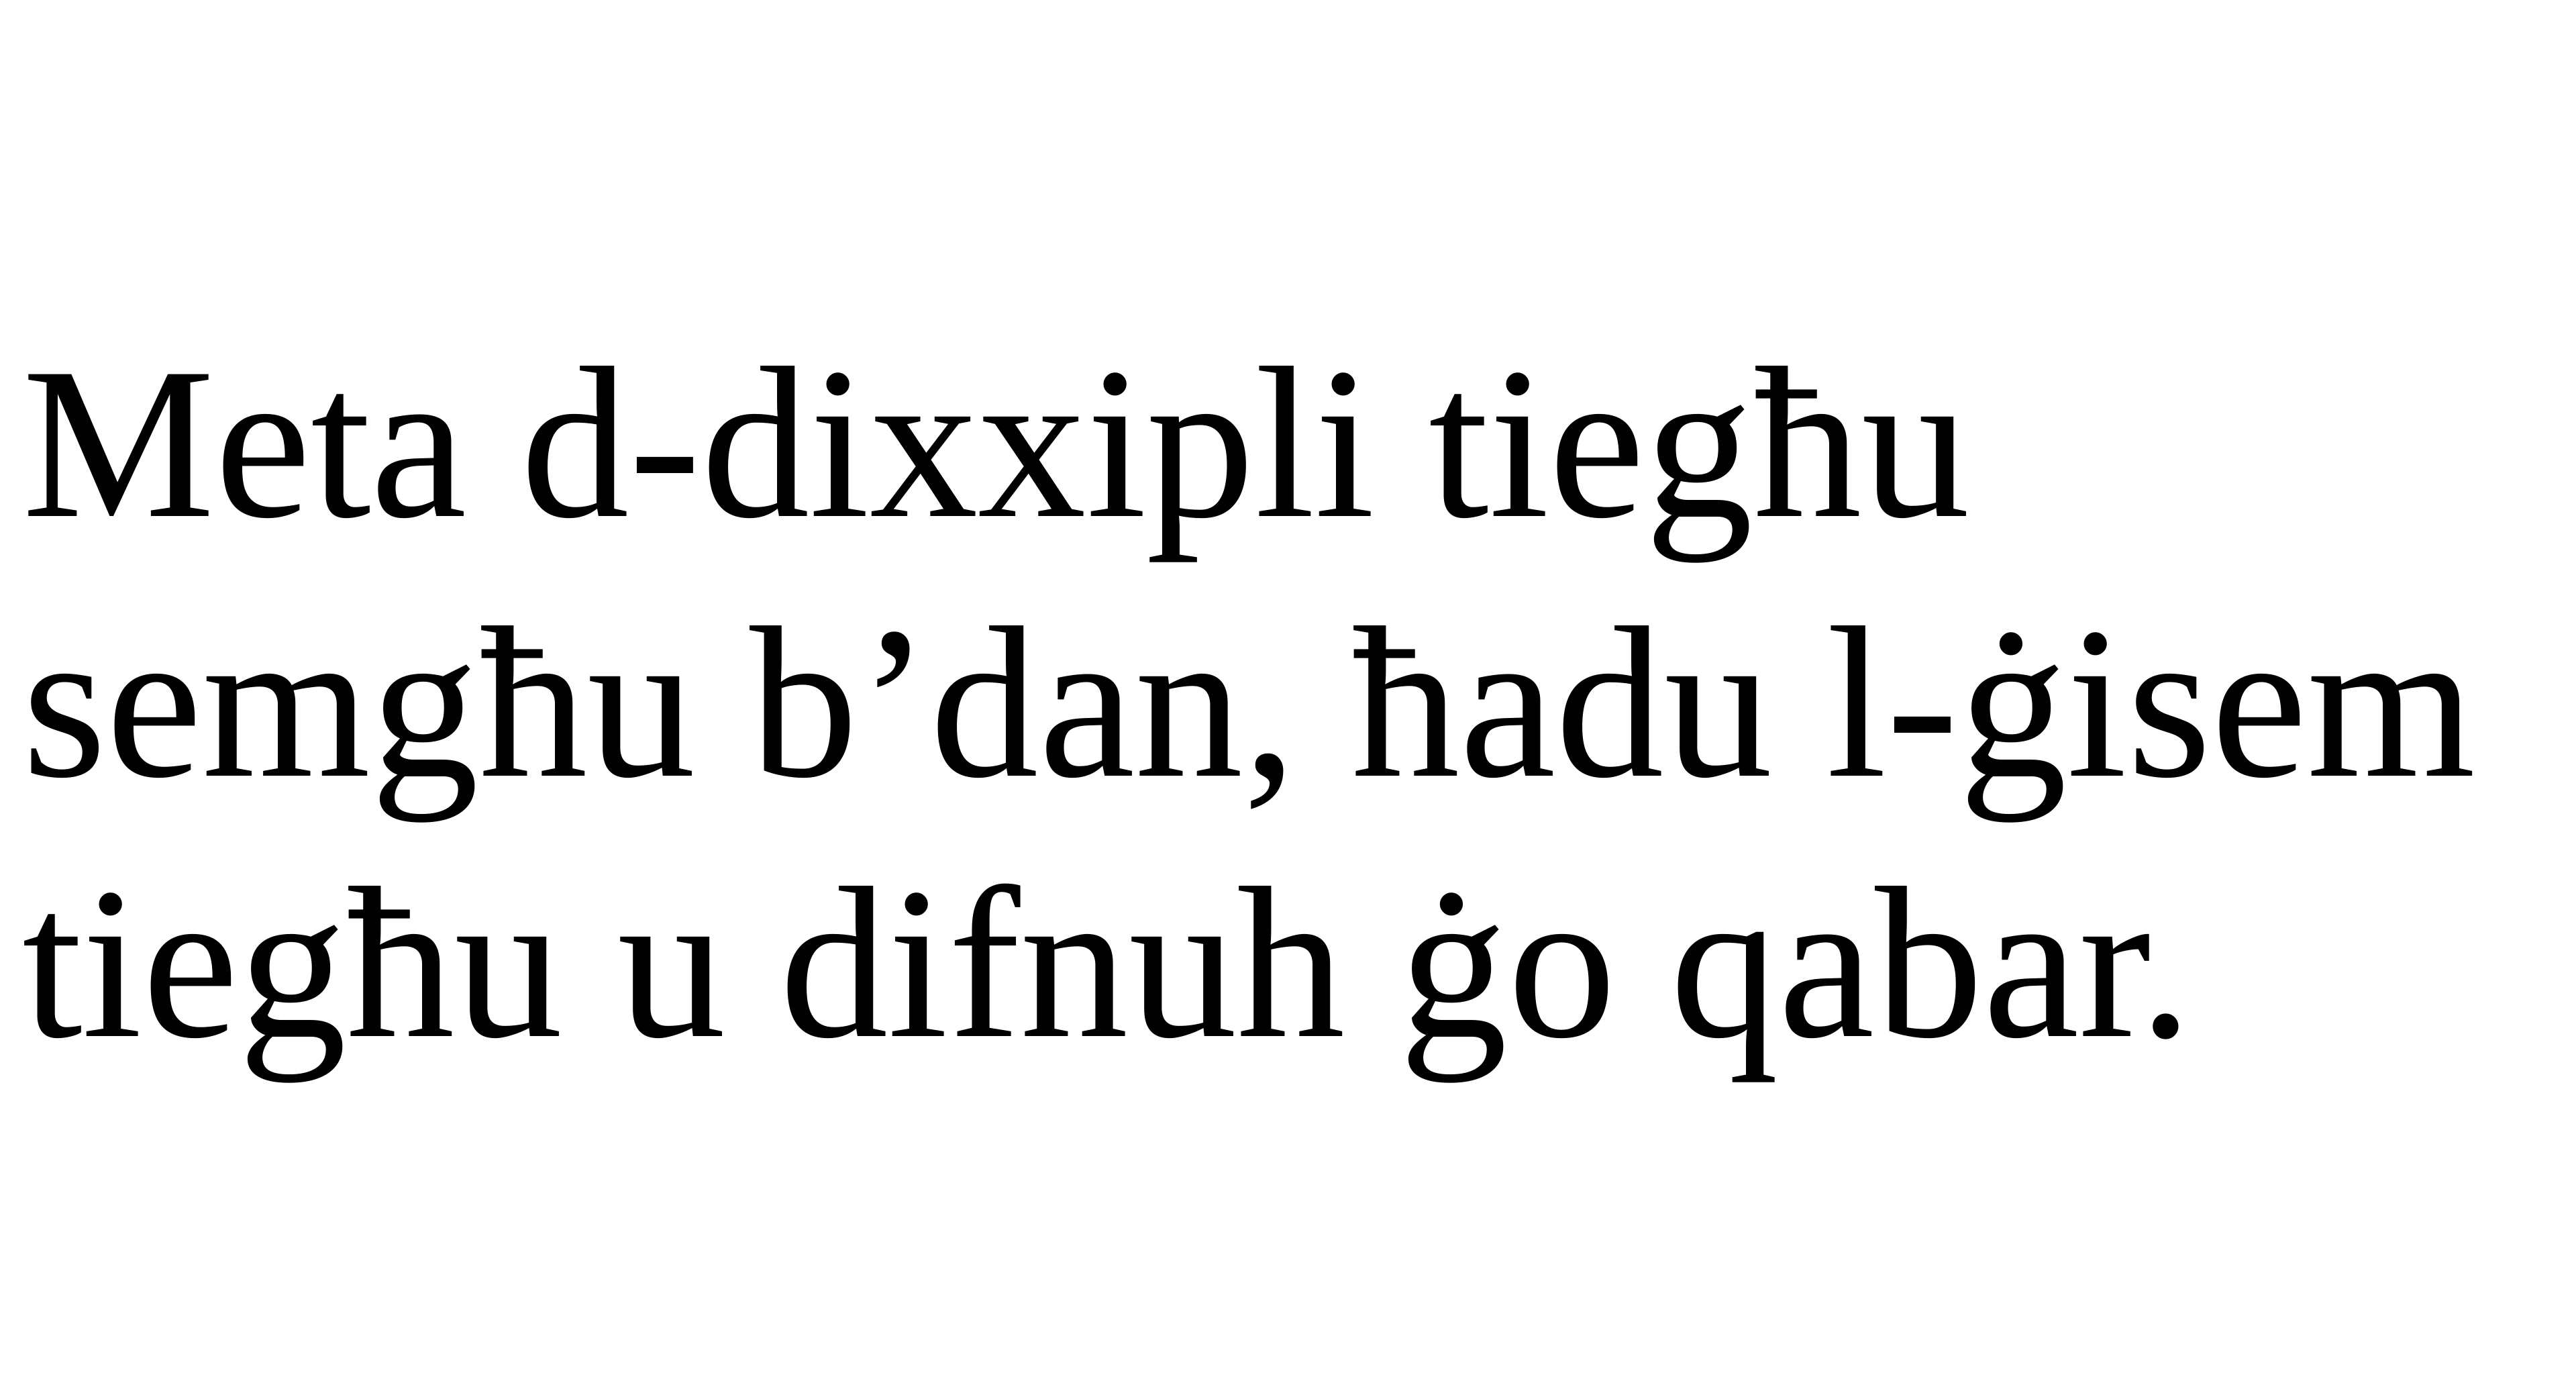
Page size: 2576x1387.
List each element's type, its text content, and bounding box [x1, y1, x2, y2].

text_box Meta d-dixxipli tiegħu semgħu b’dan, ħadu l-ġisem tiegħu u difnuh ġo qabar. [0, 288, 2529, 1091]
